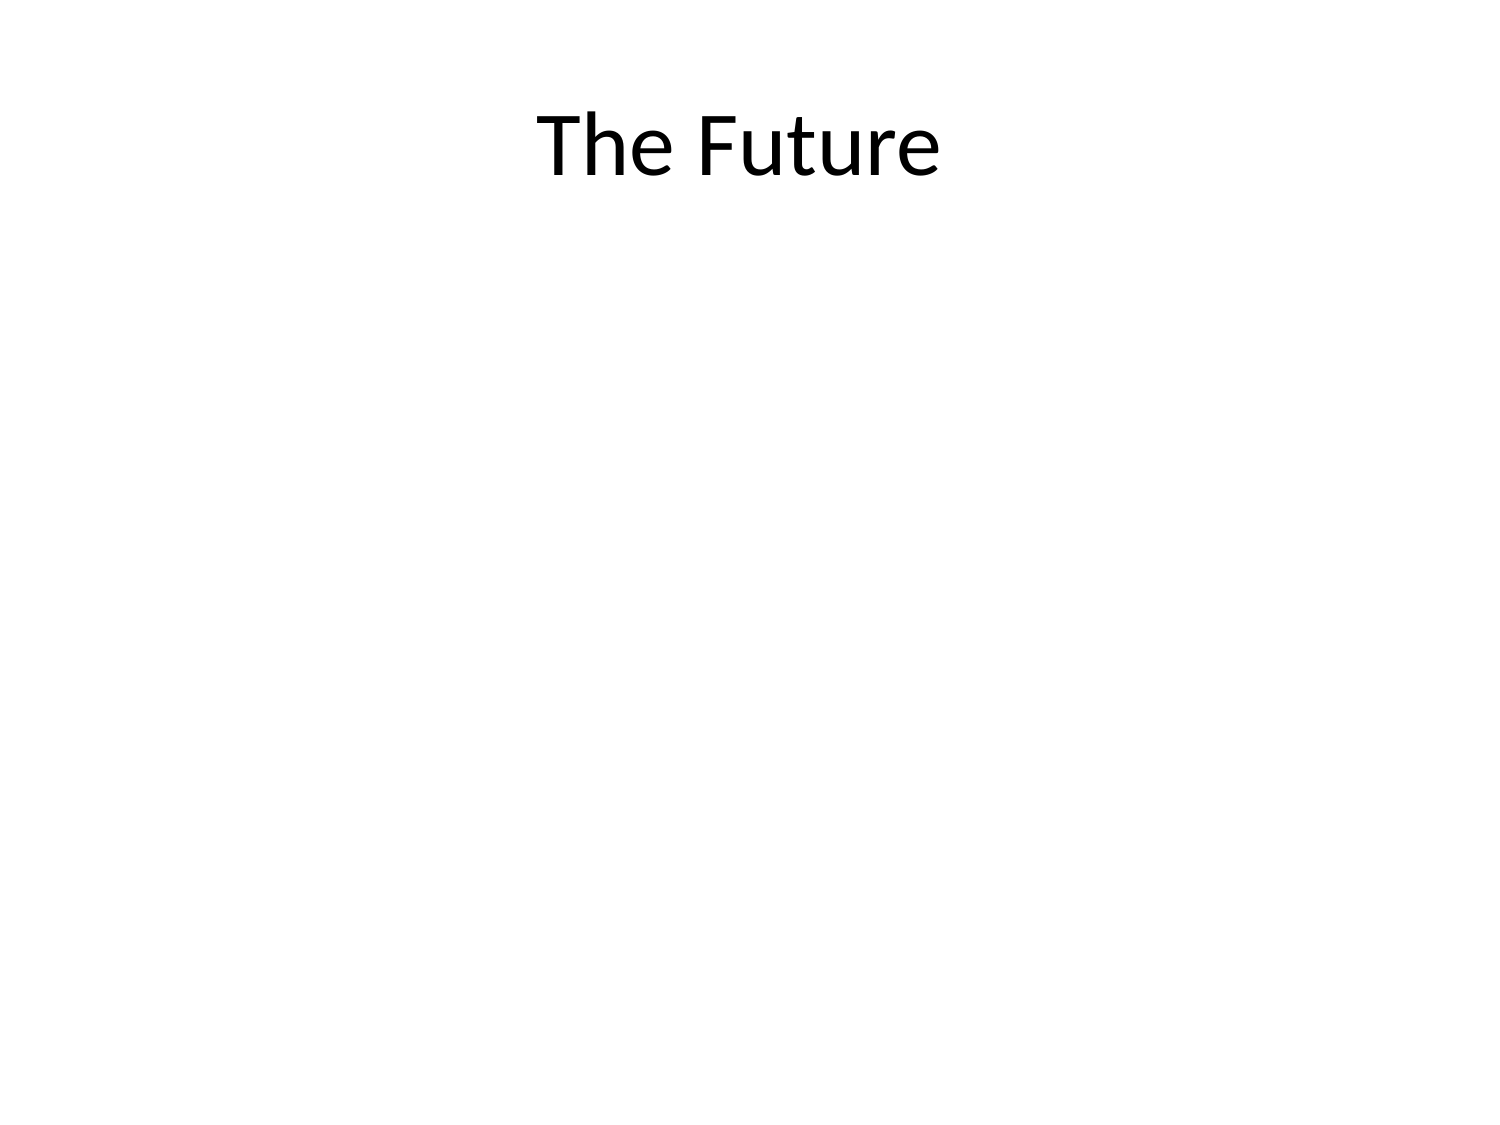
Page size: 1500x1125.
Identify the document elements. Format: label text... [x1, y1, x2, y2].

title The Future [75, 45, 1425, 233]
